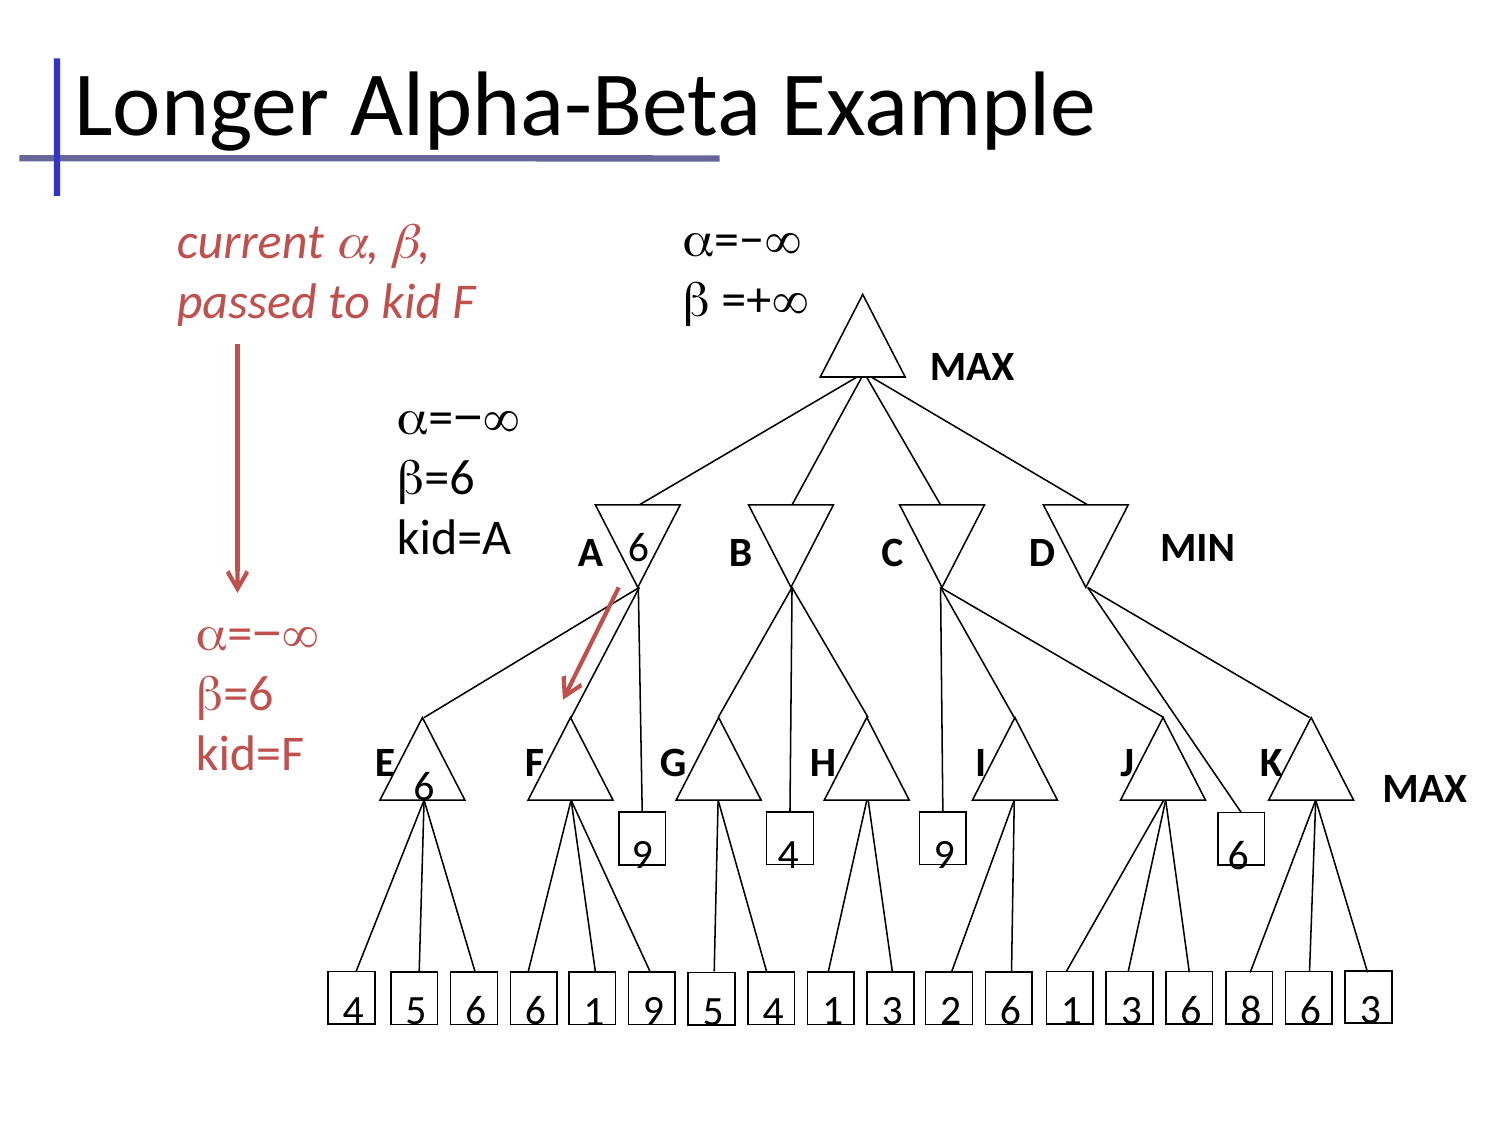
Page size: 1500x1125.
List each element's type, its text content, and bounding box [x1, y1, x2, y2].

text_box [562, 587, 619, 700]
title Longer Alpha-Beta Example [59, 14, 1397, 182]
text_box current , , passed to kid F [162, 200, 491, 336]
text_box =− =6 kid=F [181, 592, 320, 788]
text_box =−  =+ [667, 199, 843, 290]
text_box MAX [1405, 746, 1487, 799]
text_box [327, 294, 1398, 1125]
text_box 4 [320, 298, 327, 336]
